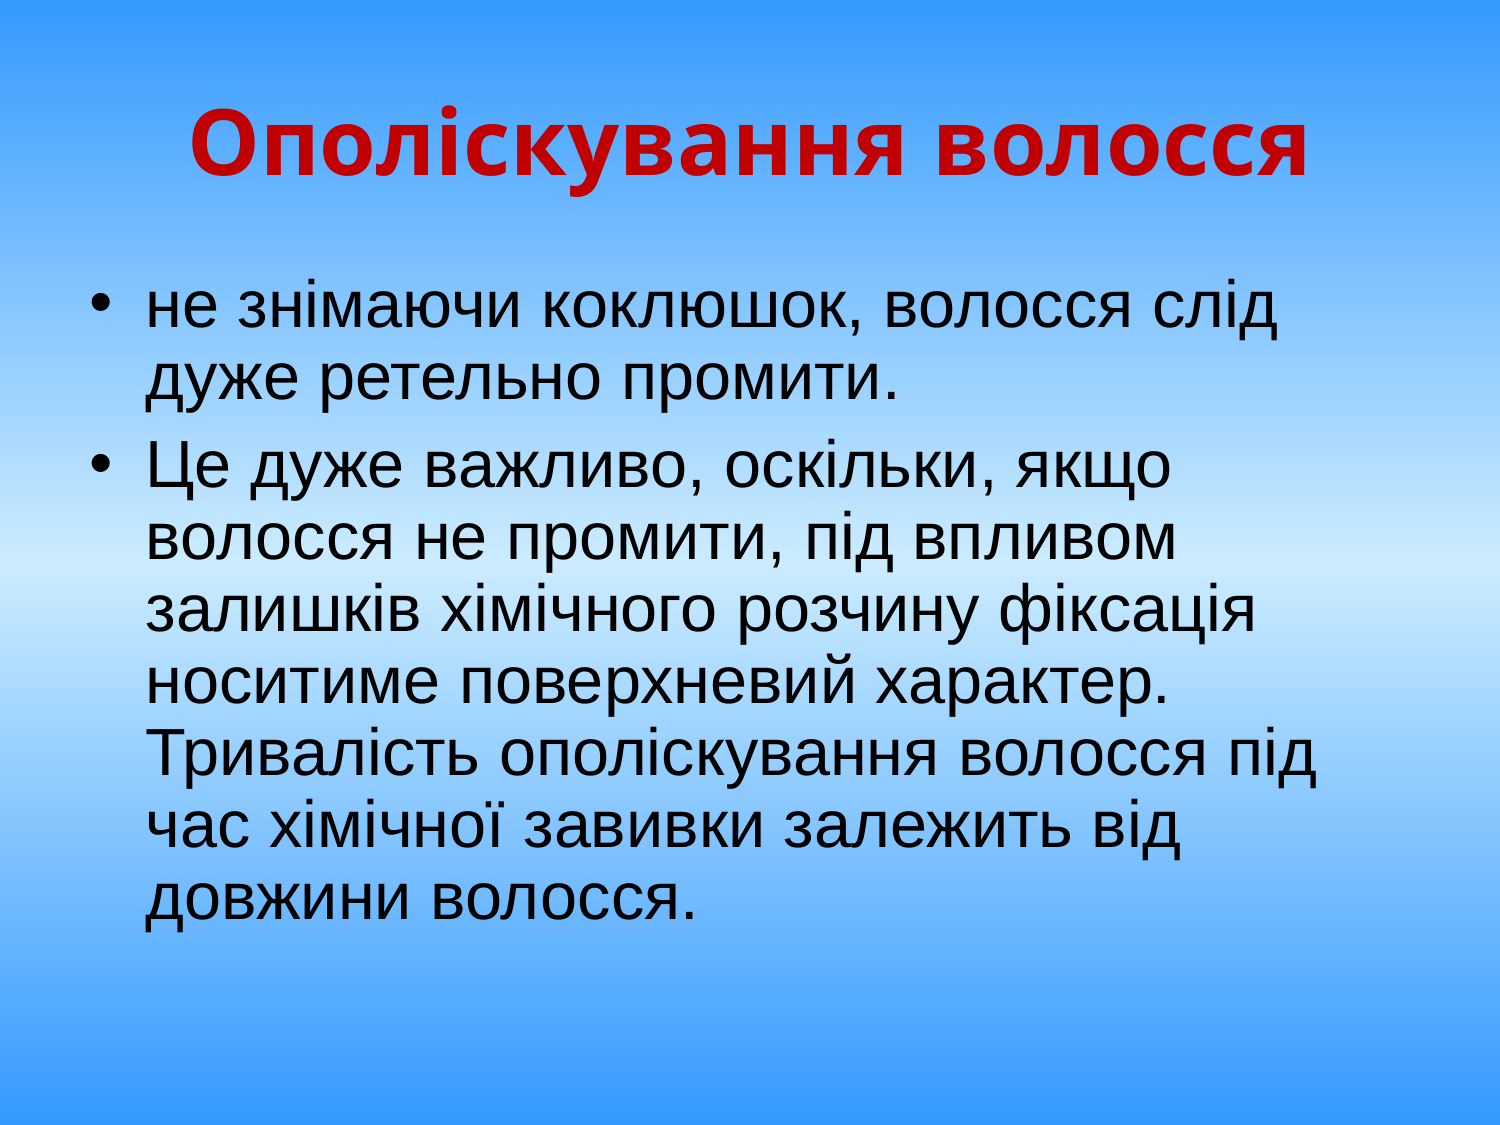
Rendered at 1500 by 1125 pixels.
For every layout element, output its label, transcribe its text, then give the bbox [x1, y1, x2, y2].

text_box не знімаючи коклюшок, волосся слід дуже ретельно промити. Це дуже важливо, оскільки, якщо волосся не промити, під впливом залишків хімічного розчину фіксація носитиме поверхневий характер. Тривалість ополіскування волосся під час хімічної завивки залежить від довжини волосся. [74, 262, 1425, 1005]
text_box Ополіскування волосся [74, 45, 1425, 233]
